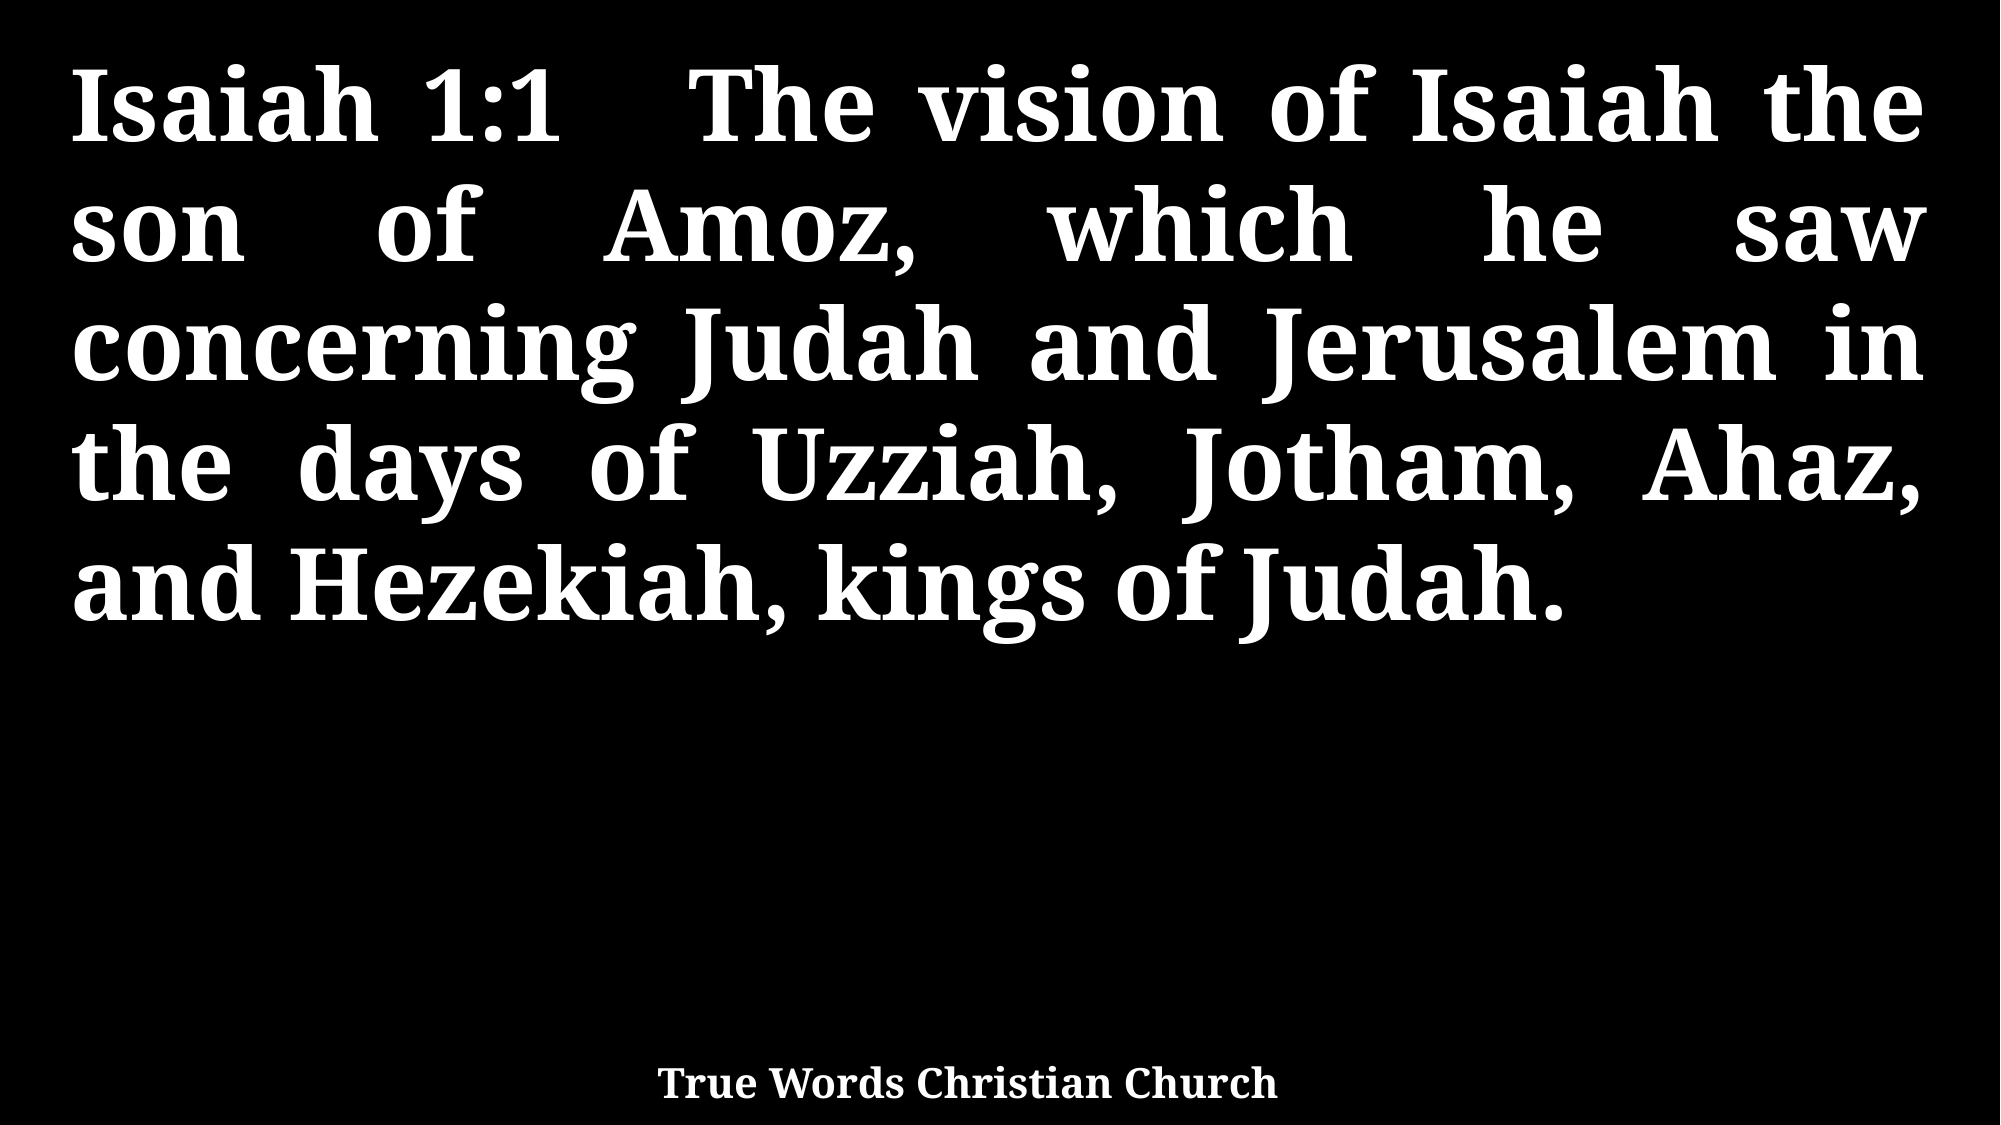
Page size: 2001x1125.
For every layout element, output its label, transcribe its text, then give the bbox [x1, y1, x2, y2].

text_box Isaiah 1:1 The vision of Isaiah the son of Amoz, which he saw concerning Judah and Jerusalem in the days of Uzziah, Jotham, Ahaz, and Hezekiah, kings of Judah. [55, 33, 1944, 649]
text_box True Words Christian Church [642, 1049, 1294, 1114]
